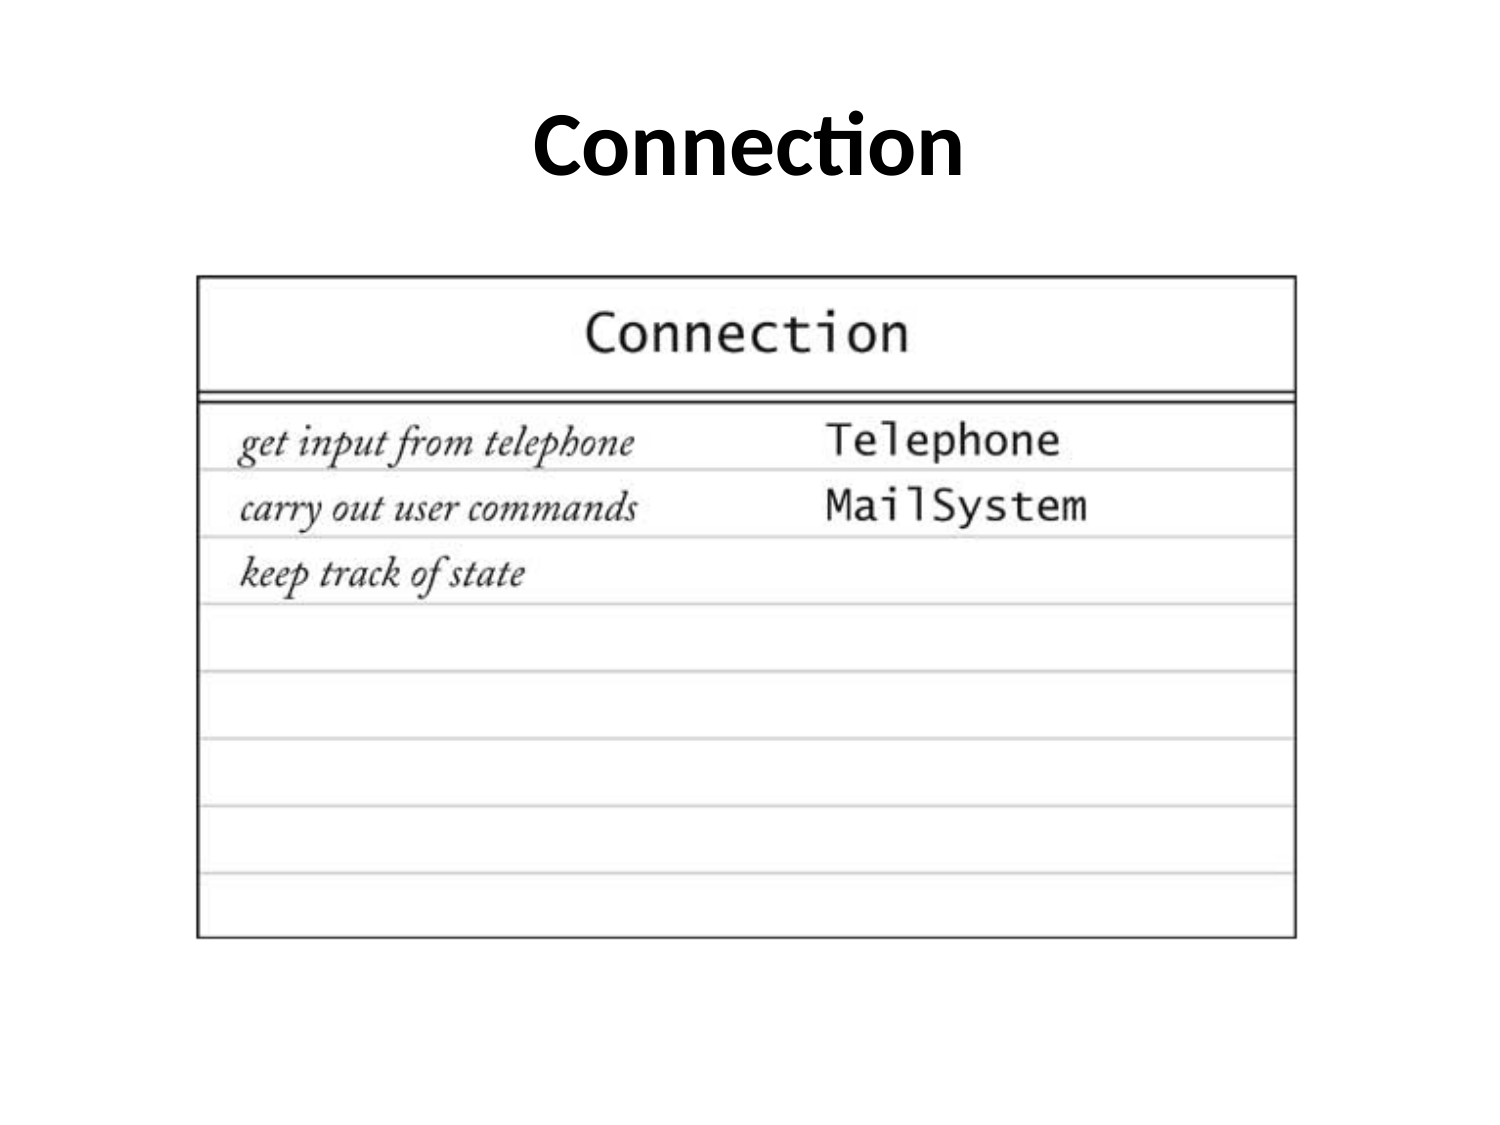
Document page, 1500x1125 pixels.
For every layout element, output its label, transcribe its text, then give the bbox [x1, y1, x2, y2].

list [187, 262, 1313, 954]
title Connection [75, 45, 1425, 233]
